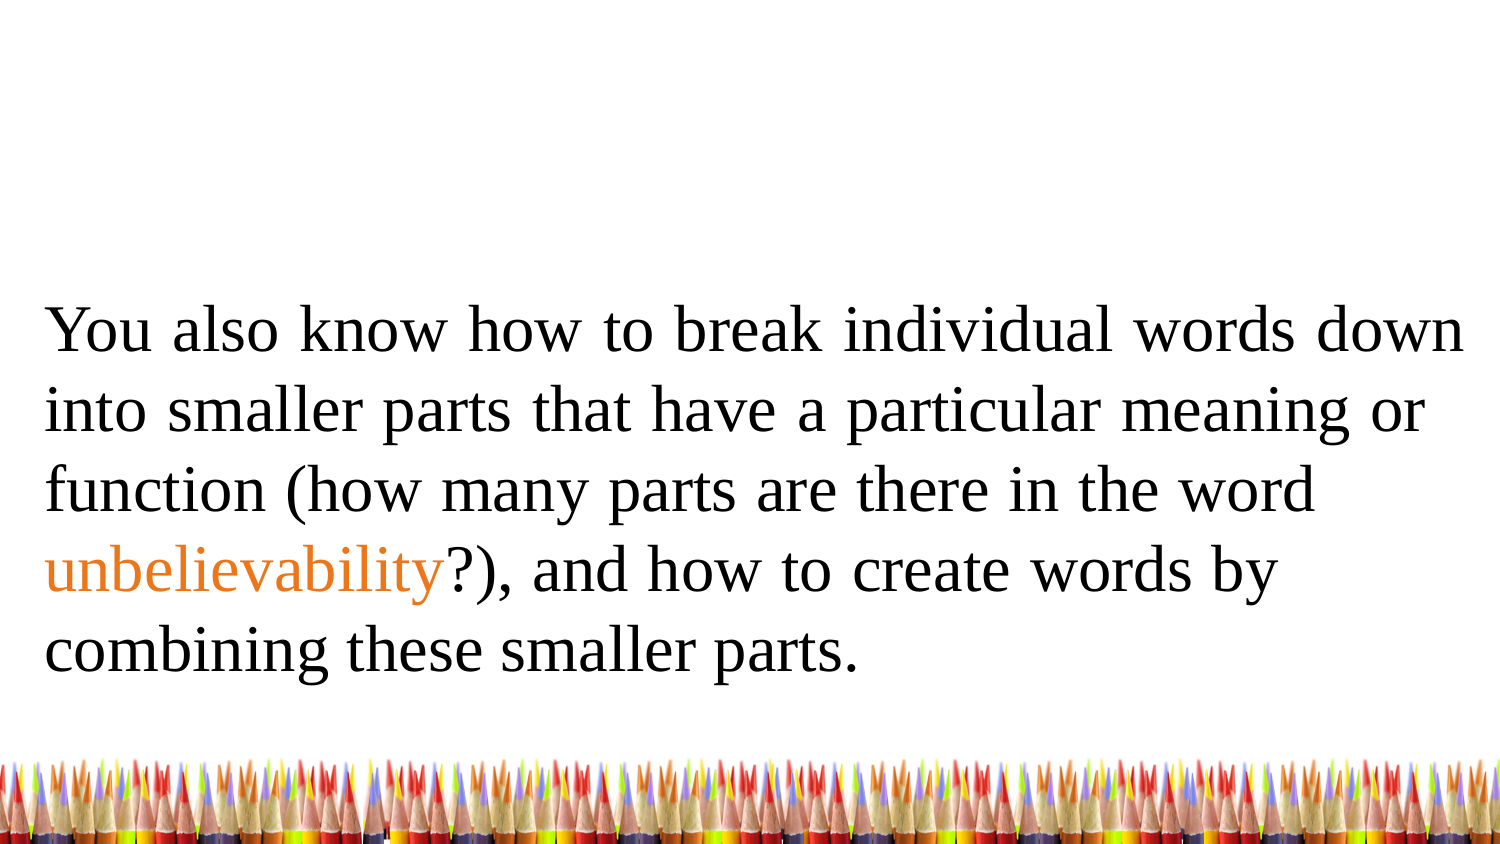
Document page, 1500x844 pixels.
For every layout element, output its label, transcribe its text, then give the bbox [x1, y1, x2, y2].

picture [0, 756, 1500, 844]
text_box You also know how to break individual words down into smaller parts that have a particular meaning or function (how many parts are there in the word unbelievability?), and how to create words by combining these smaller parts. [29, 277, 1483, 693]
